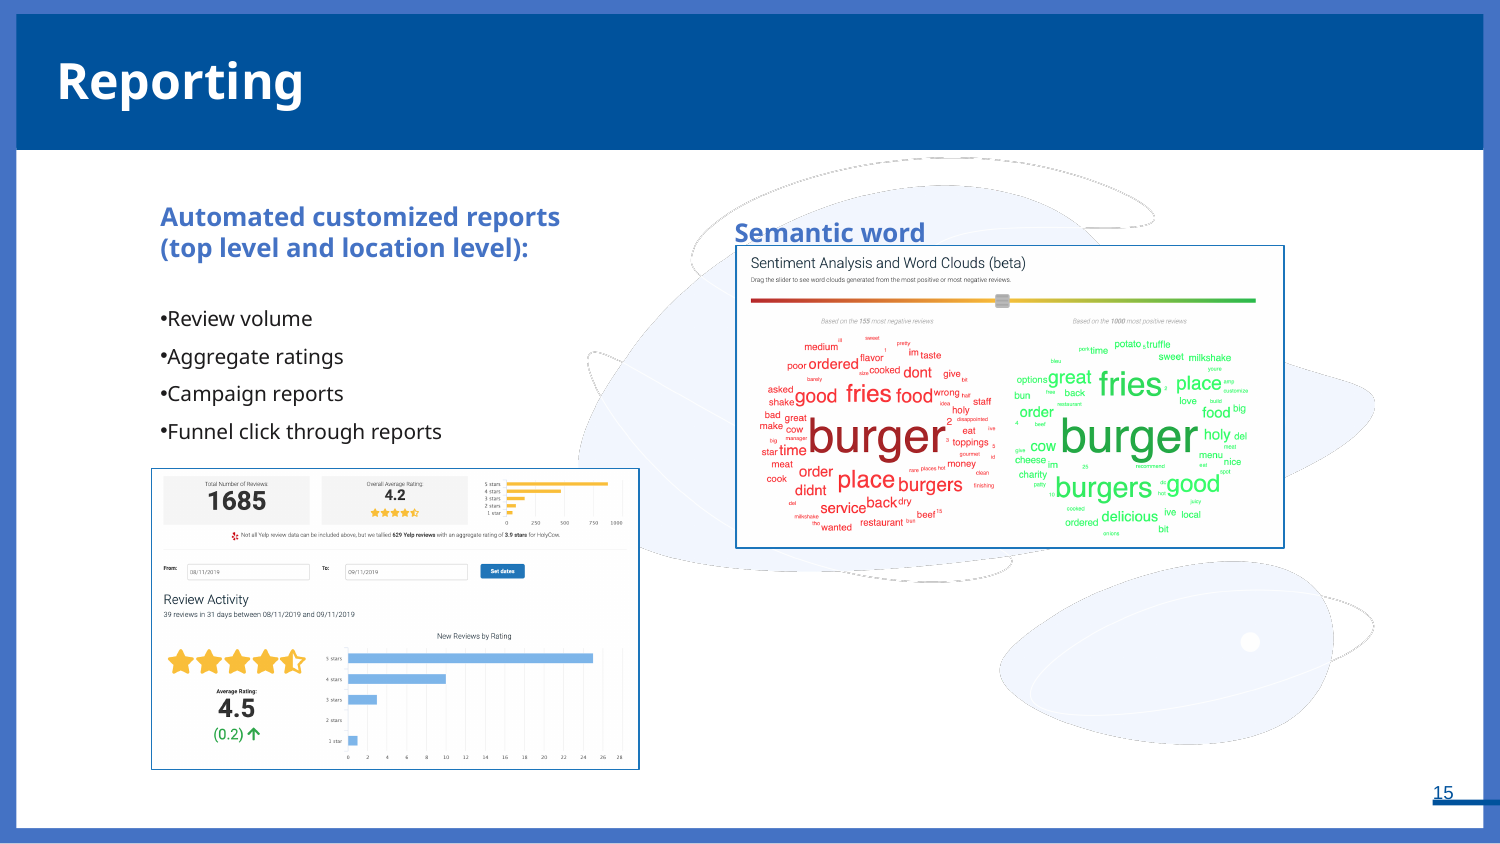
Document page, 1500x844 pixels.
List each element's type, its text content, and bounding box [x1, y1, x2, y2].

text_box Automated customized reports (top level and location level): Review volume Aggregate ratings Campaign reports Funnel click through reports [152, 193, 558, 433]
title Reporting [41, 33, 1439, 127]
picture [151, 64, 1388, 844]
slide_number 15 [1427, 775, 1465, 808]
